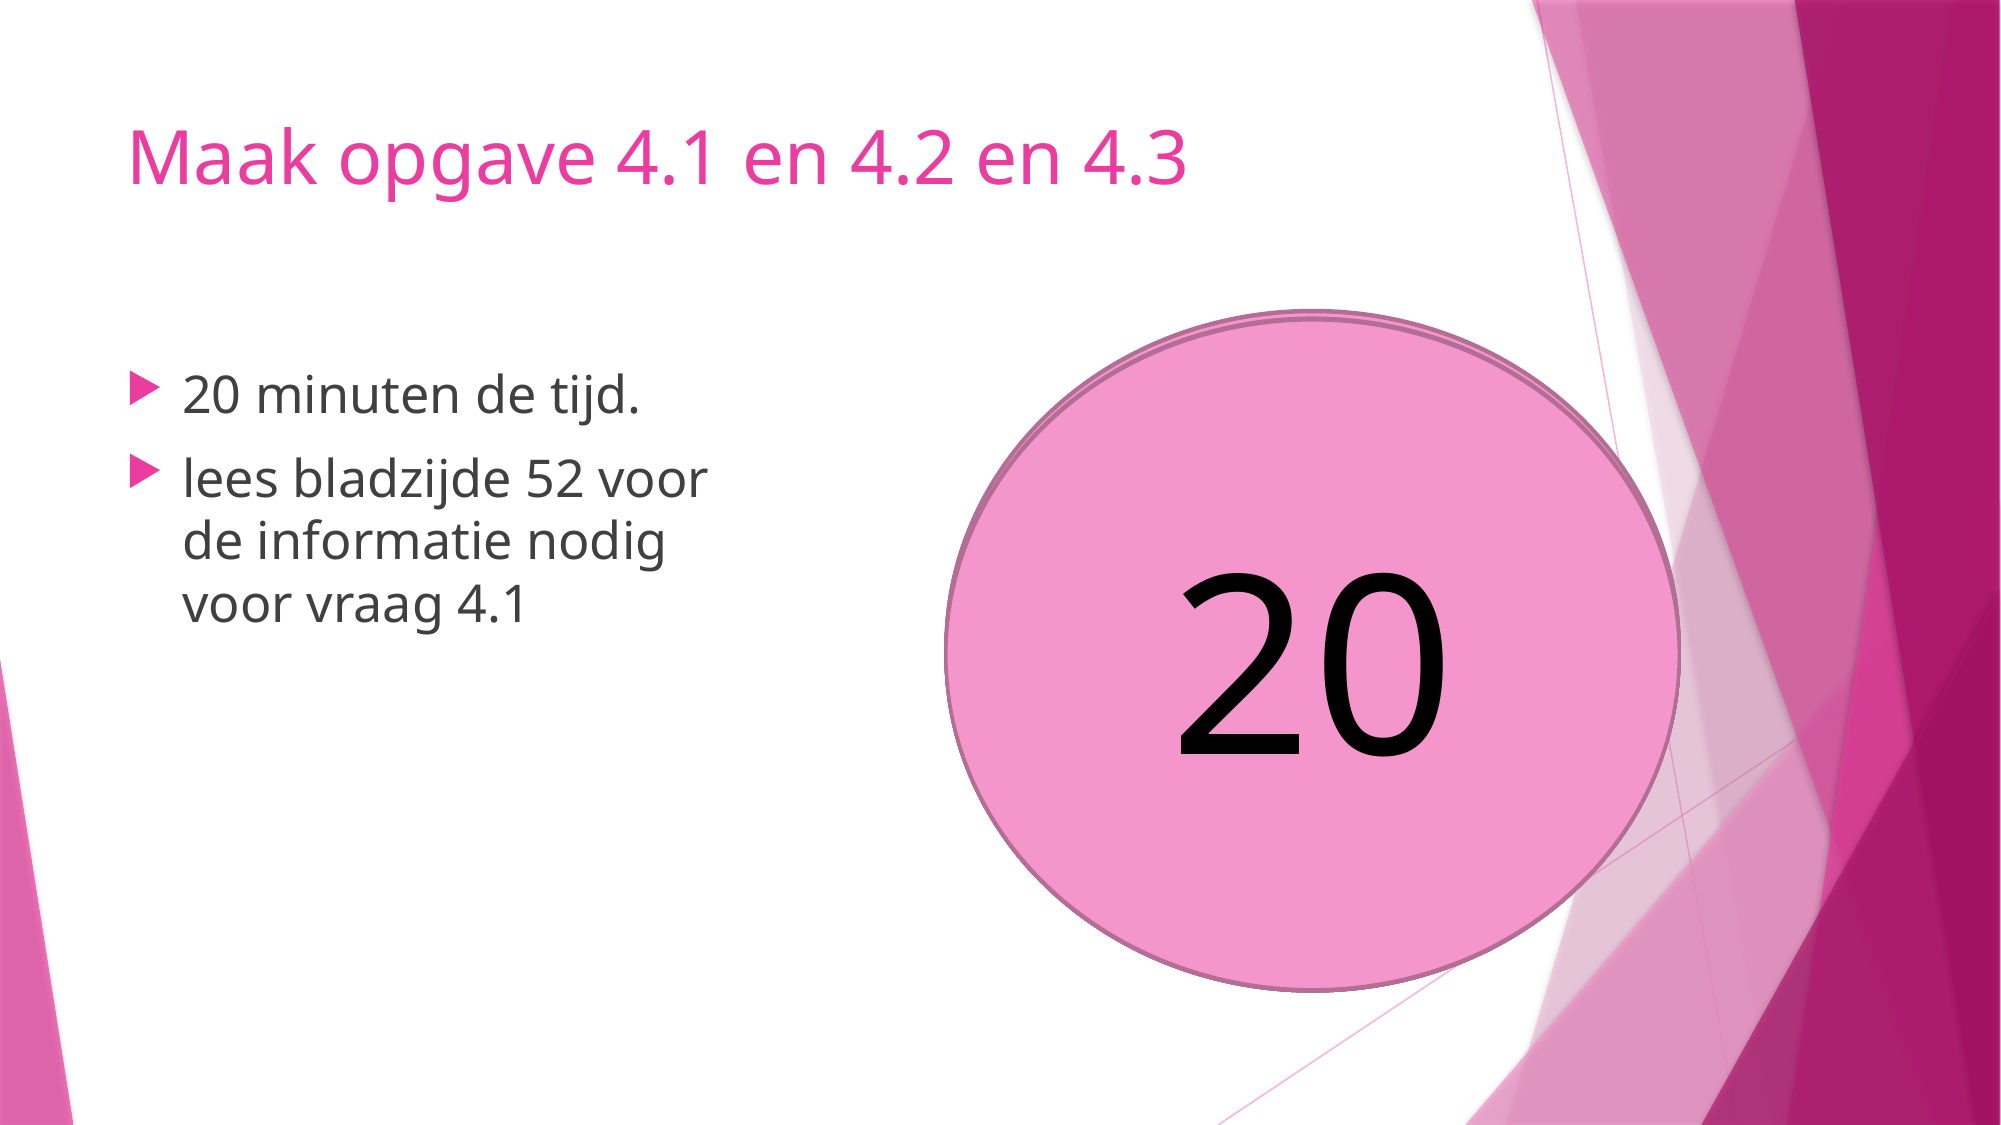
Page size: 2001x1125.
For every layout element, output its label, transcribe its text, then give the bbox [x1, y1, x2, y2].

title Maak opgave 4.1 en 4.2 en 4.3 [111, 101, 1522, 319]
text_box 20 [944, 318, 1681, 992]
list 20 minuten de tijd. lees bladzijde 52 voor de informatie nodig voor vraag 4.1 [111, 354, 774, 992]
text_box 17 [946, 310, 1678, 613]
